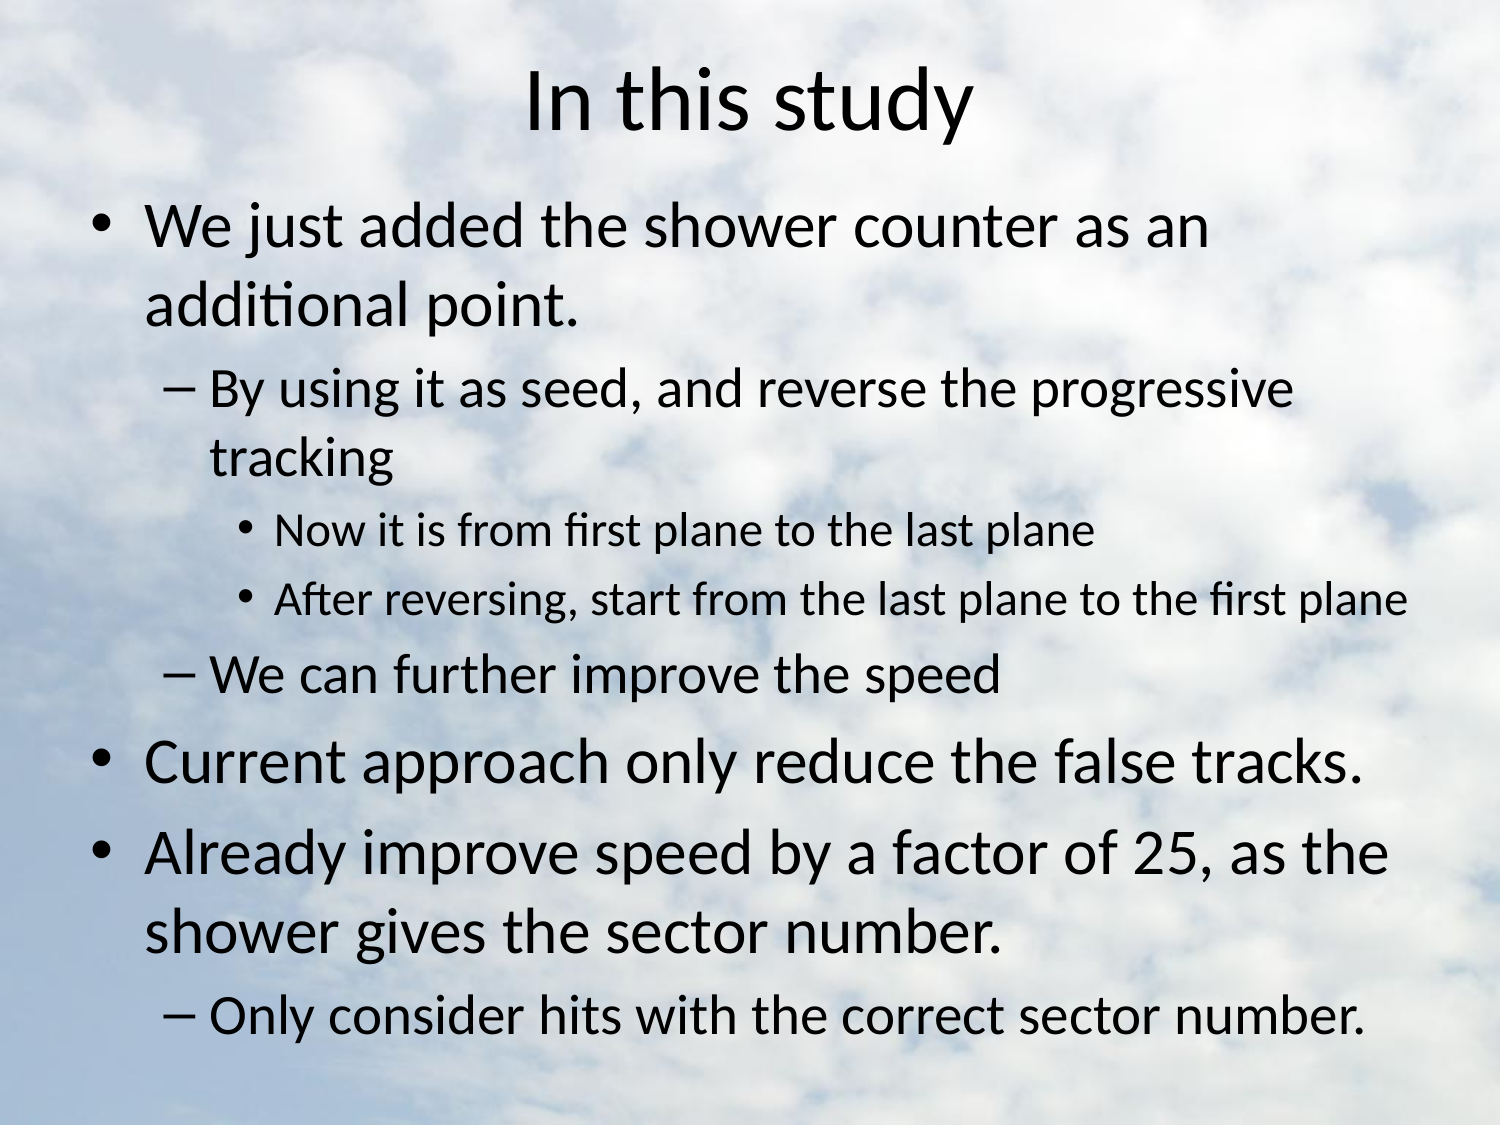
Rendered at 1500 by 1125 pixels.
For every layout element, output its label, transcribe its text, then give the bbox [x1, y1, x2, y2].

list We just added the shower counter as an additional point. By using it as seed, and reverse the progressive tracking Now it is from first plane to the last plane After reversing, start from the last plane to the first plane We can further improve the speed Current approach only reduce the false tracks. Already improve speed by a factor of 25, as the shower gives the sector number. Only consider hits with the correct sector number. [75, 174, 1425, 1063]
title In this study [75, 0, 1425, 174]
picture [0, 0, 1500, 1125]
